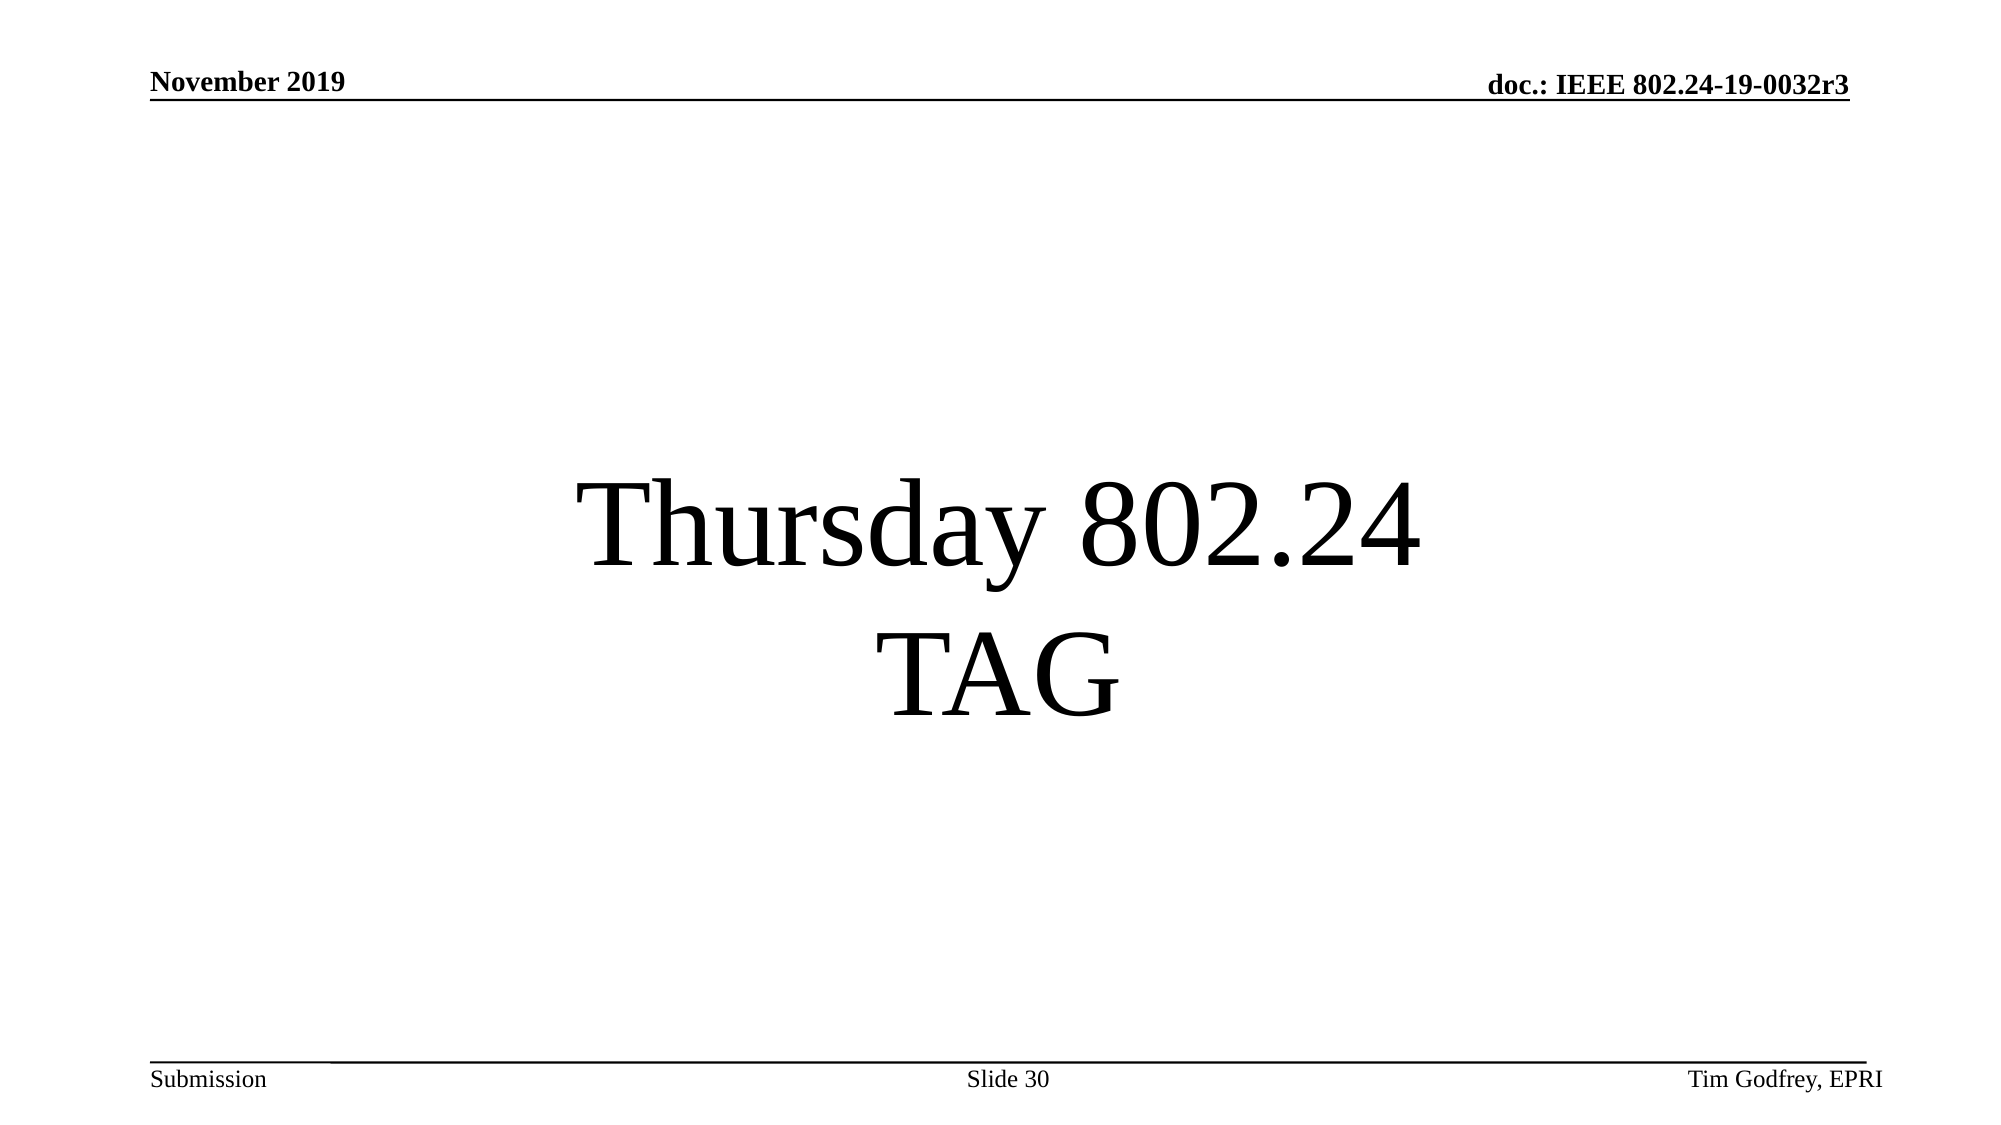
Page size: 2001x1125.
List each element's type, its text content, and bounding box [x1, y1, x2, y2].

title Thursday 802.24 TAG [136, 280, 1862, 749]
slide_number Slide 30 [966, 1062, 1051, 1093]
footer Tim Godfrey, EPRI [1200, 1062, 1884, 1093]
